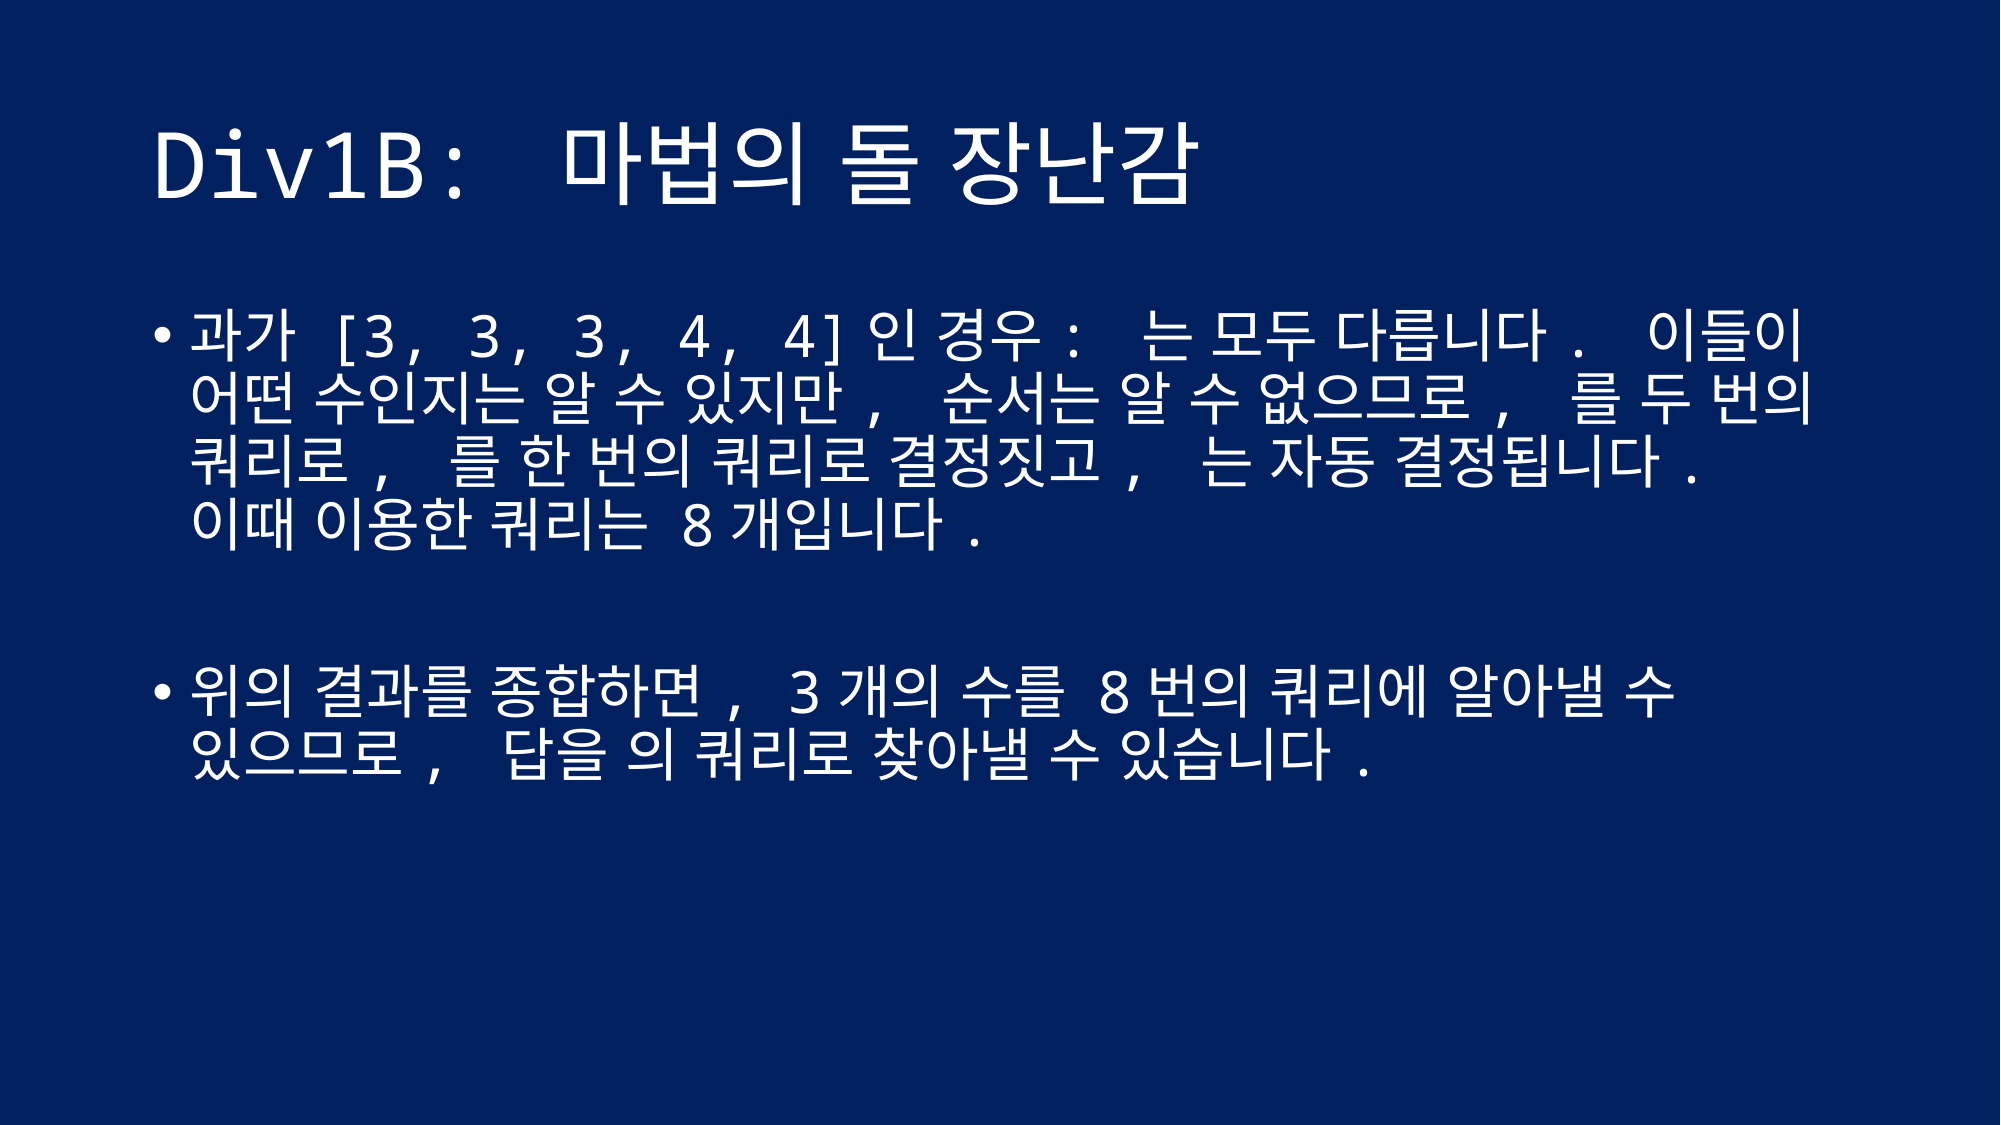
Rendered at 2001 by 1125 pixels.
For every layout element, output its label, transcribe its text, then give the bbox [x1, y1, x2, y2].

title Div1B: 마법의 돌 장난감 [137, 59, 1863, 278]
